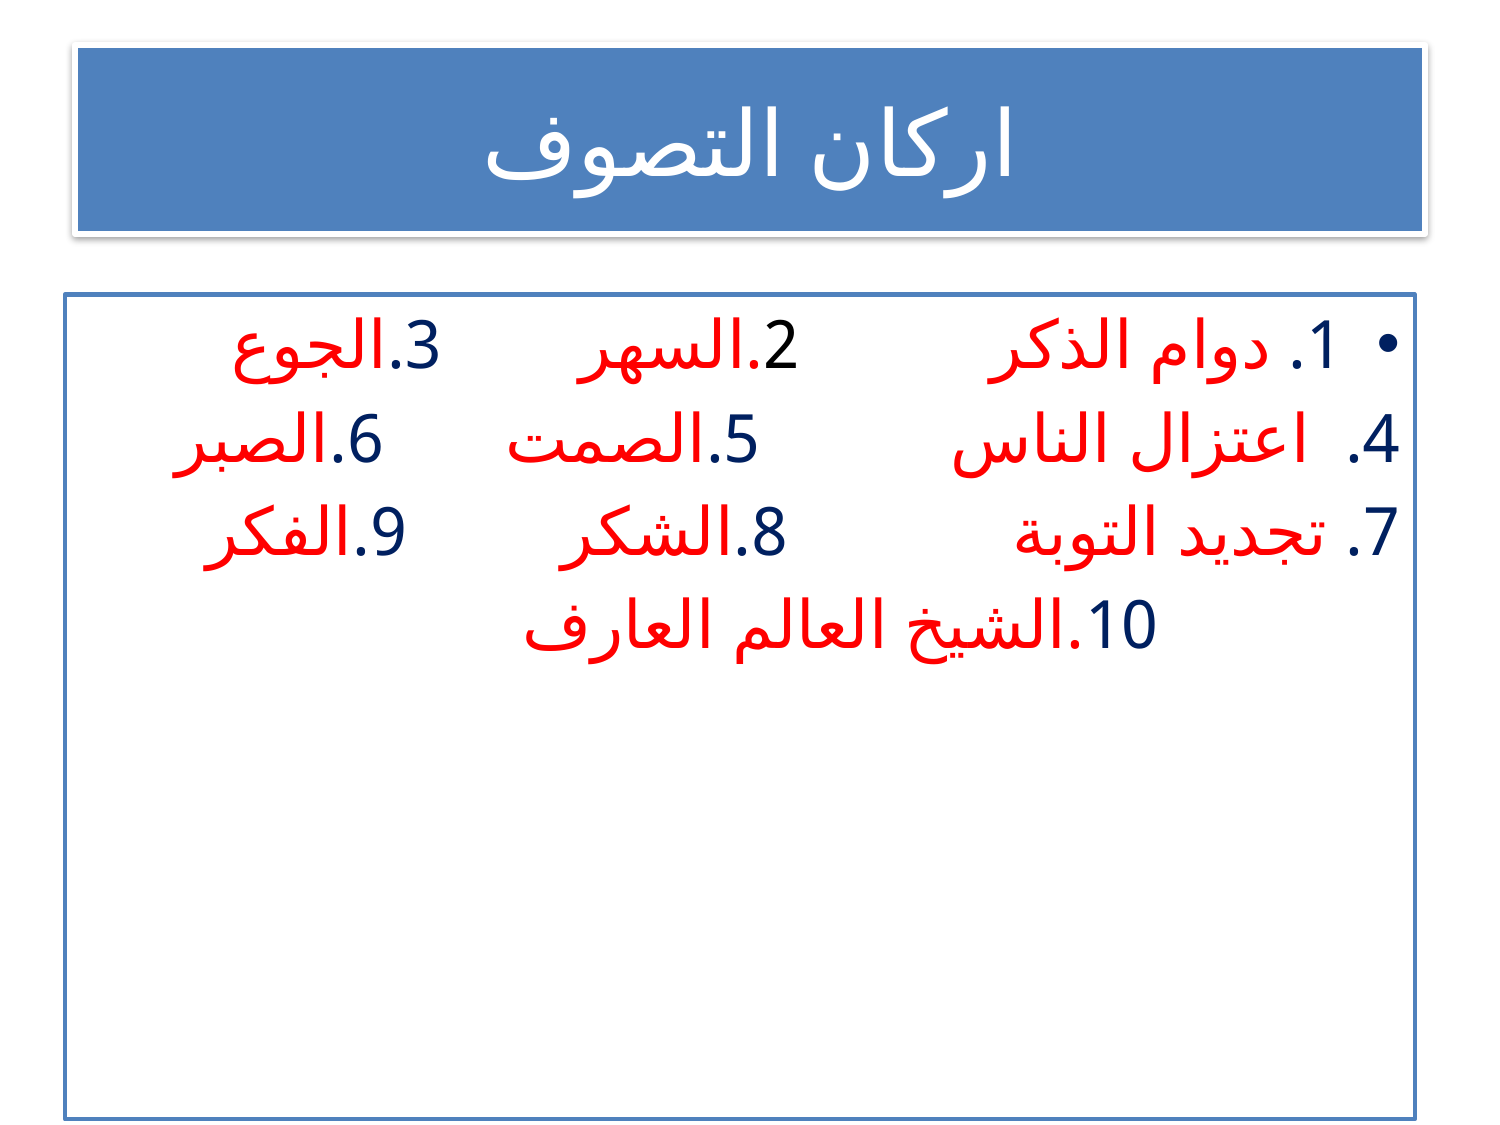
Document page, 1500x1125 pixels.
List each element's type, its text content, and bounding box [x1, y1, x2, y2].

title اركان التصوف [72, 42, 1428, 237]
list 1. دوام الذكر 2.السهر 3.الجوع 4. اعتزال الناس 5.الصمت 6.الصبر 7. تجديد التوبة 8.الشكر 9.الفكر 10.الشيخ العالم العارف [63, 292, 1417, 1121]
